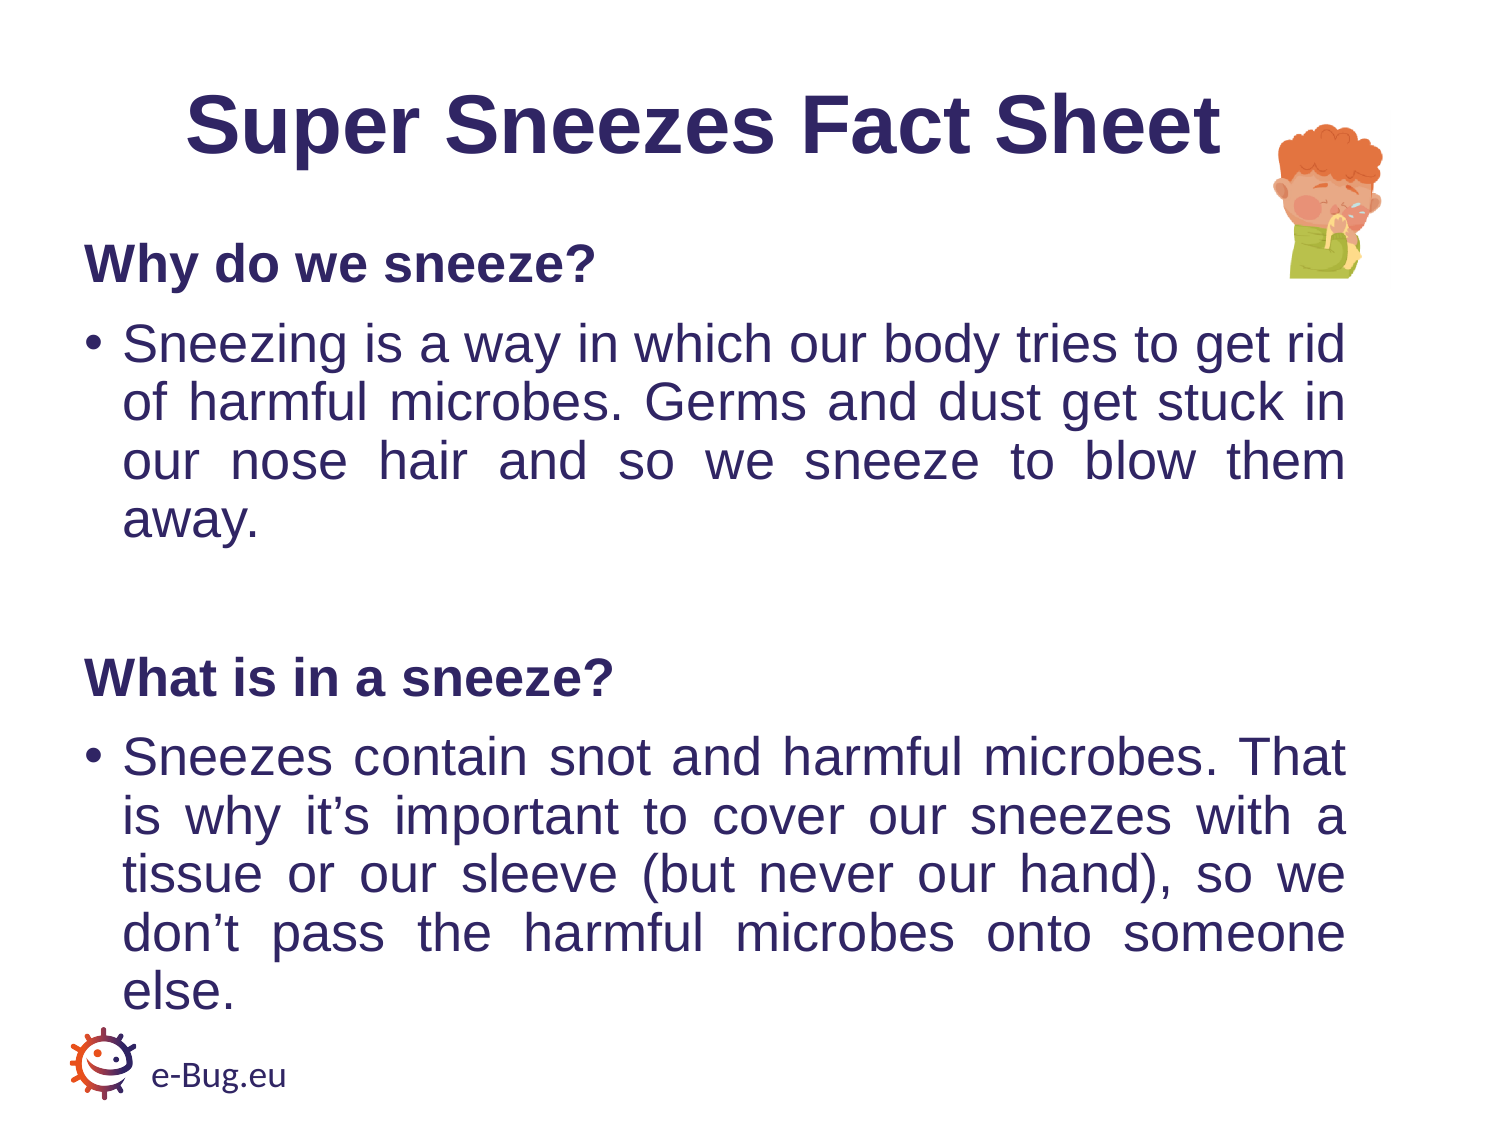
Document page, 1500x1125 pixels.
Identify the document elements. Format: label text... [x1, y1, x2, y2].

picture [1262, 110, 1391, 289]
title Super Sneezes Fact Sheet [56, 53, 1351, 200]
list Why do we sneeze? Sneezing is a way in which our body tries to get rid of harmful microbes. Germs and dust get stuck in our nose hair and so we sneeze to blow them away. What is in a sneeze? Sneezes contain snot and harmful microbes. That is why it’s important to cover our sneezes with a tissue or our sleeve (but never our hand), so we don’t pass the harmful microbes onto someone else. [69, 228, 1364, 1125]
